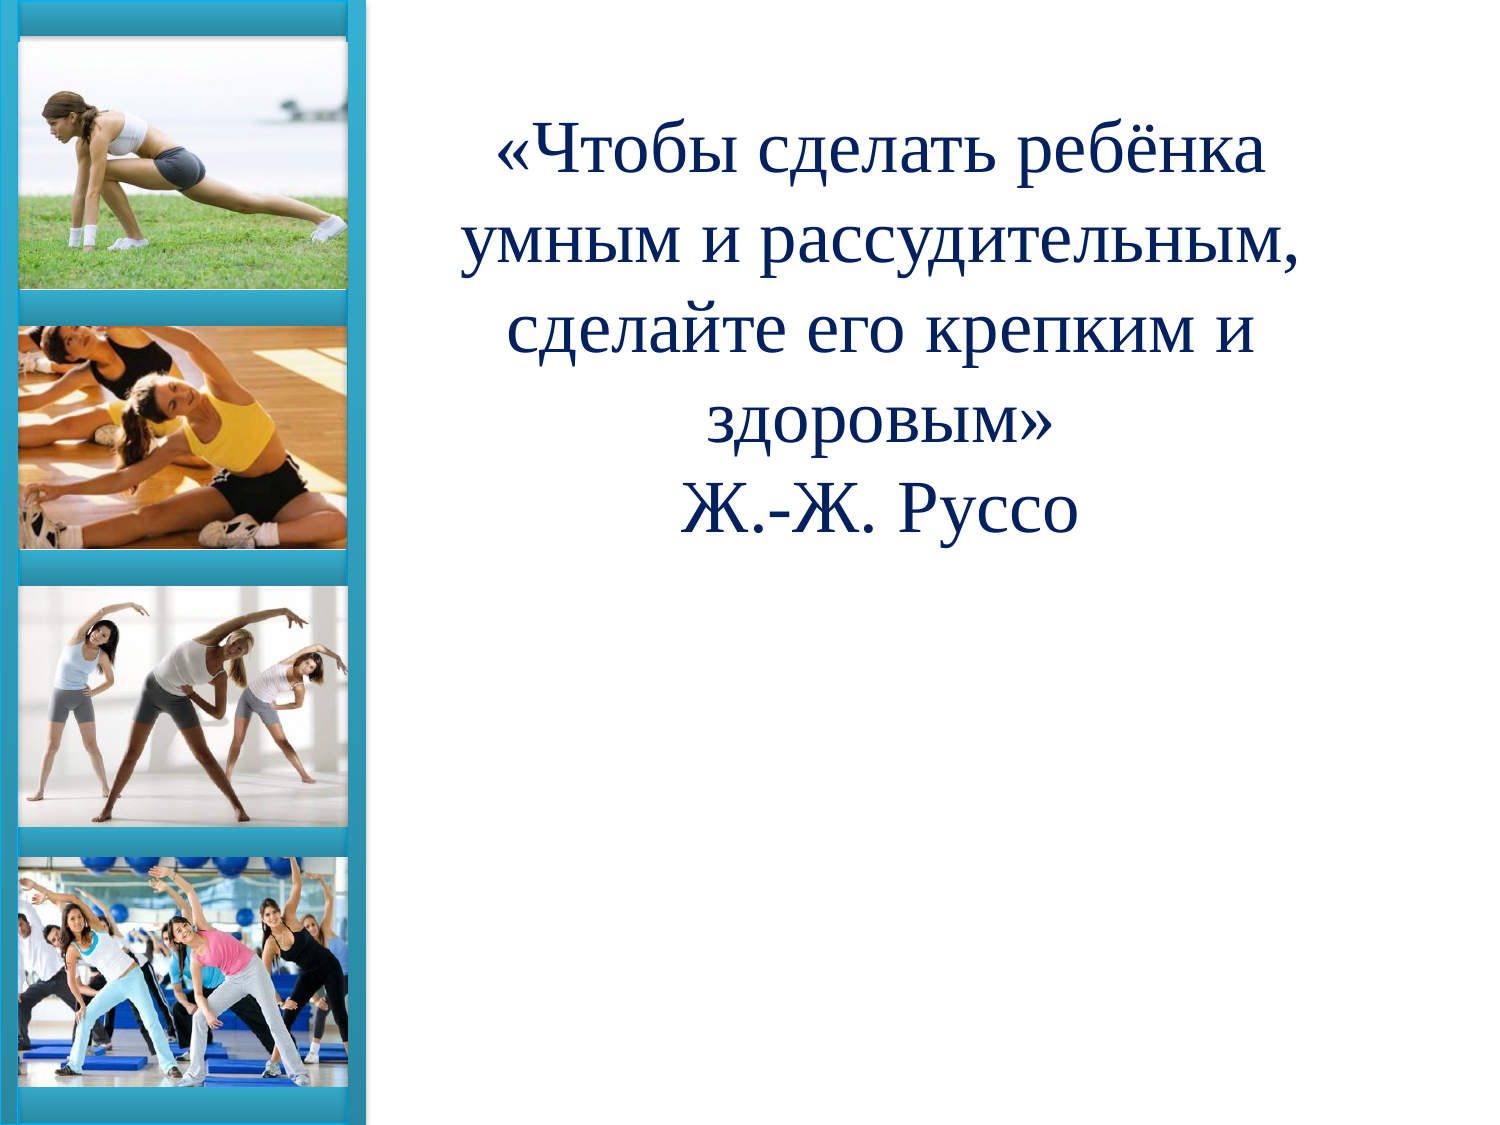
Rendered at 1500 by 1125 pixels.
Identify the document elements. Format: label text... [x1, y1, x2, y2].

picture [19, 42, 348, 289]
picture [19, 857, 348, 1087]
picture [19, 326, 346, 549]
picture [19, 586, 348, 827]
text_box «Чтобы сделать ребёнка умным и рассудительным, сделайте его крепким и здоровым» Ж.-Ж. Руссо [375, 89, 1388, 555]
